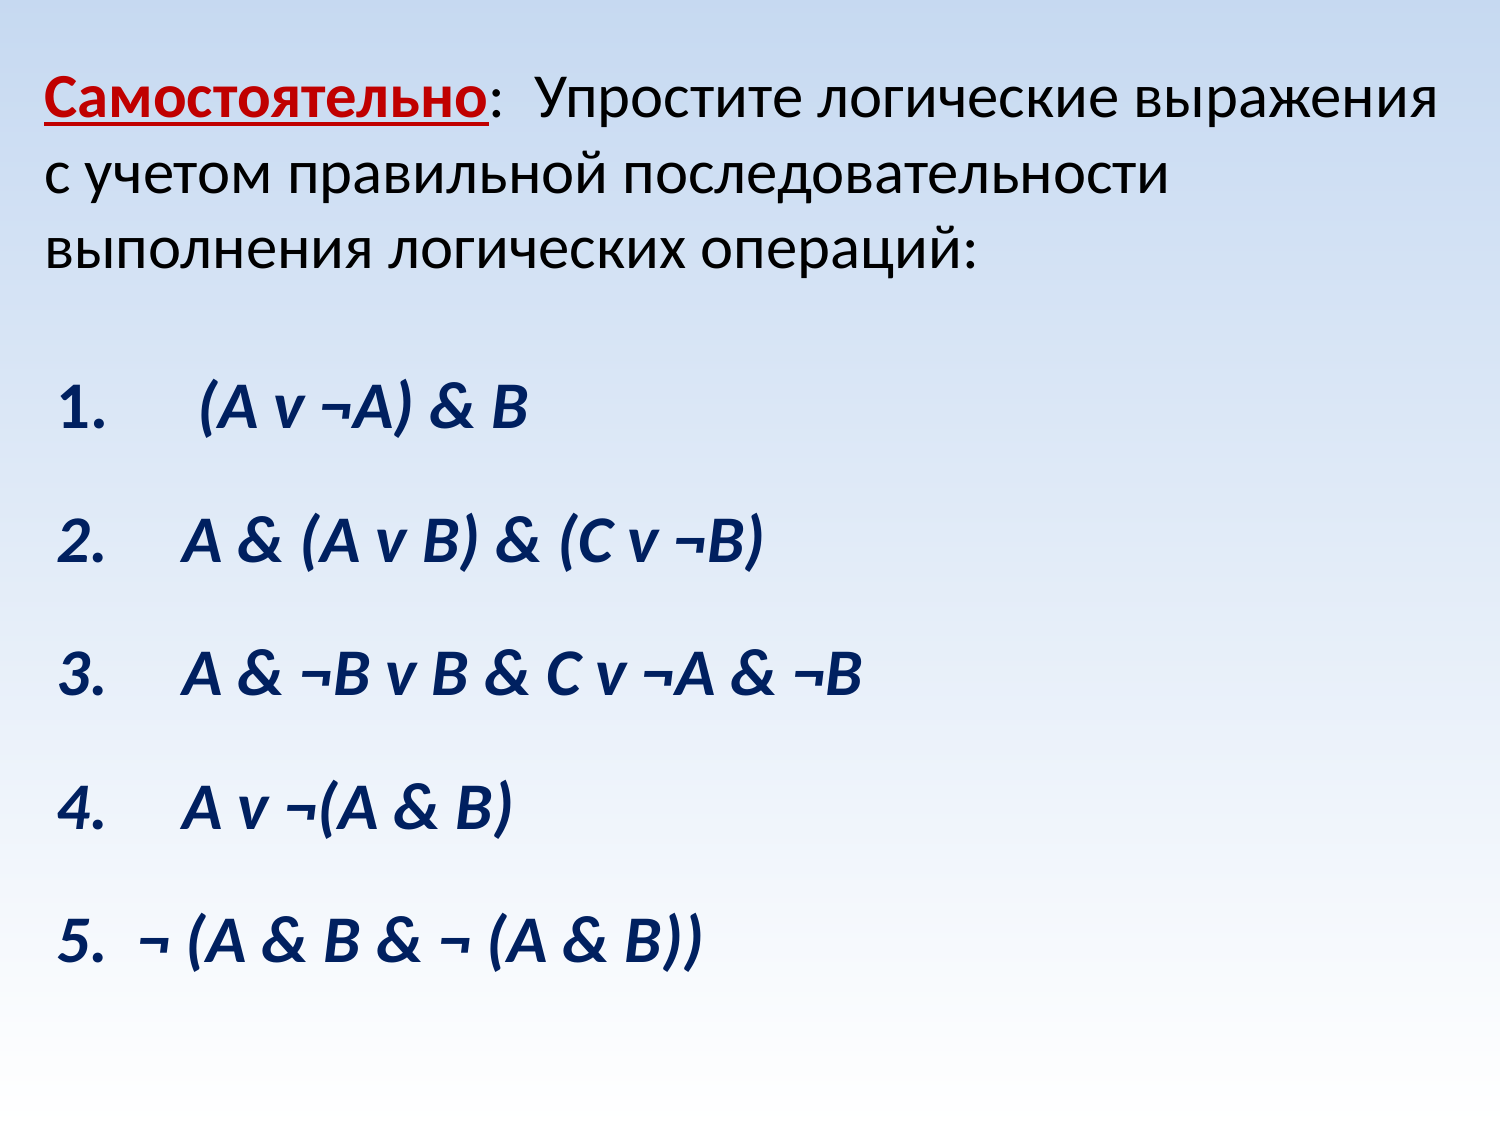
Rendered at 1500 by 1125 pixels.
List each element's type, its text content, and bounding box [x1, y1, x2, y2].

list (A v ¬A) & B A & (A v B) & (C v ¬B) A & ¬B v B & C v ¬A & ¬B A v ¬(A & B) ¬ (A & B & ¬ (A & B)) [41, 314, 1010, 988]
title Самостоятельно: Упростите логические выражения с учетом правильной последовательности выполнения логических операций: [29, 45, 1459, 291]
